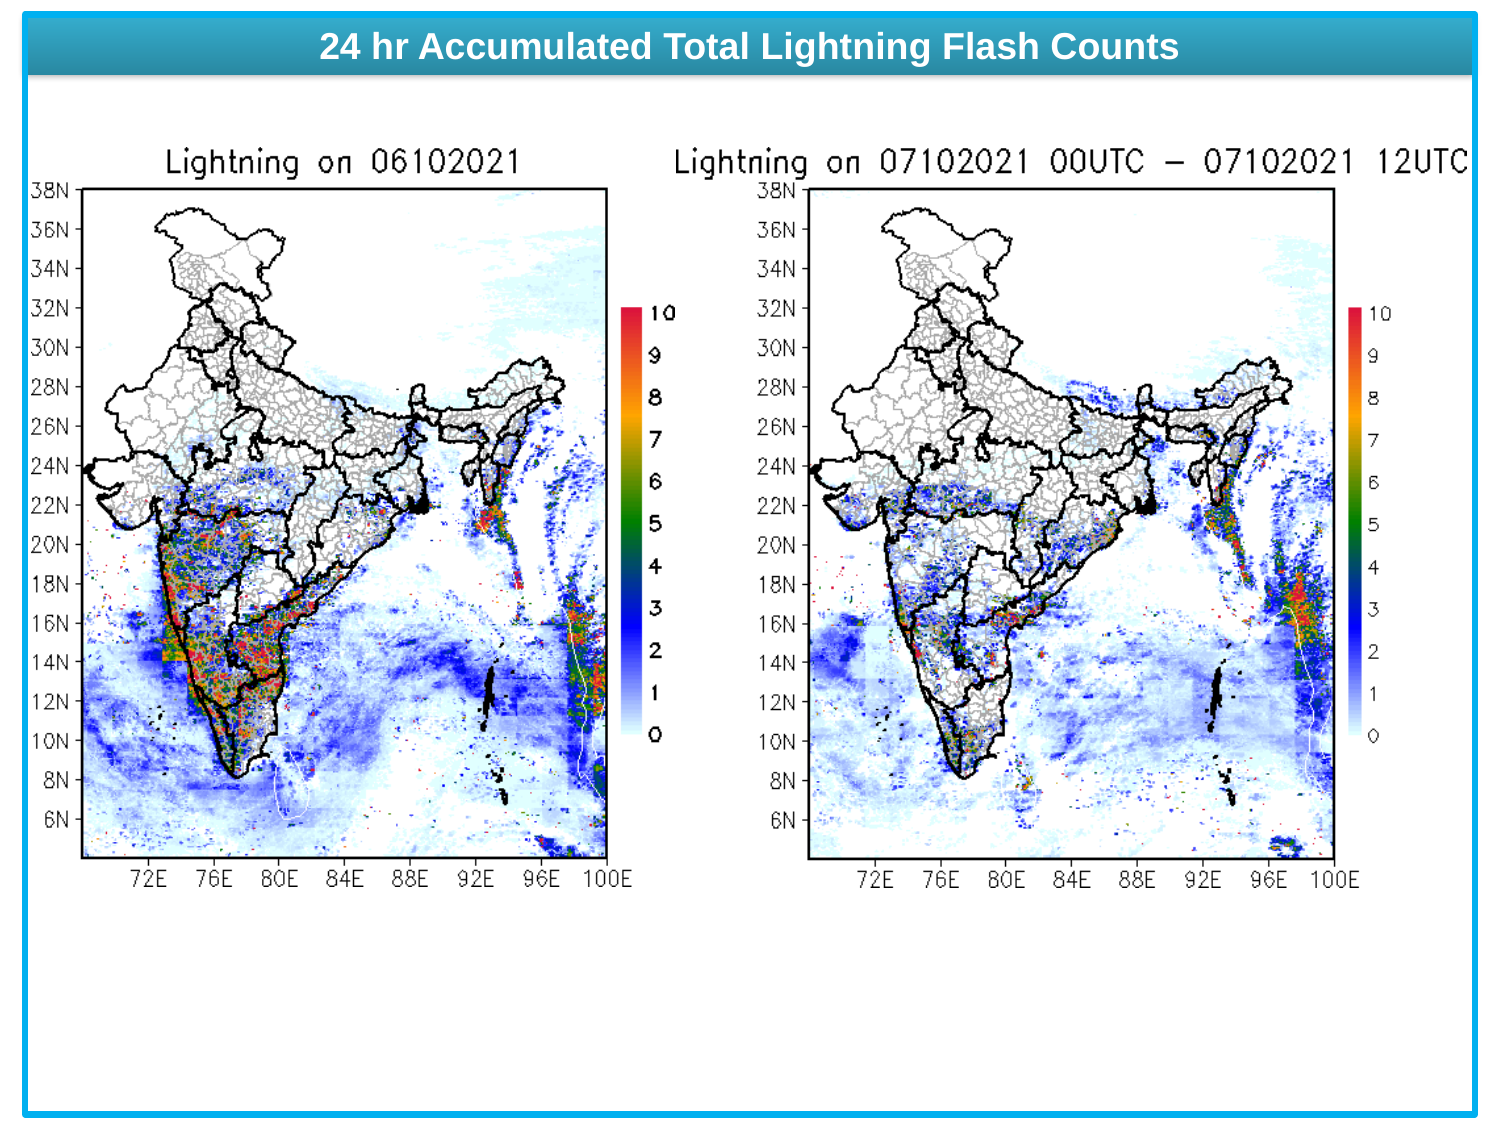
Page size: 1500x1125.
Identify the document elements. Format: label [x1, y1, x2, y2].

picture [31, 147, 1467, 888]
text_box [23, 12, 1477, 1116]
